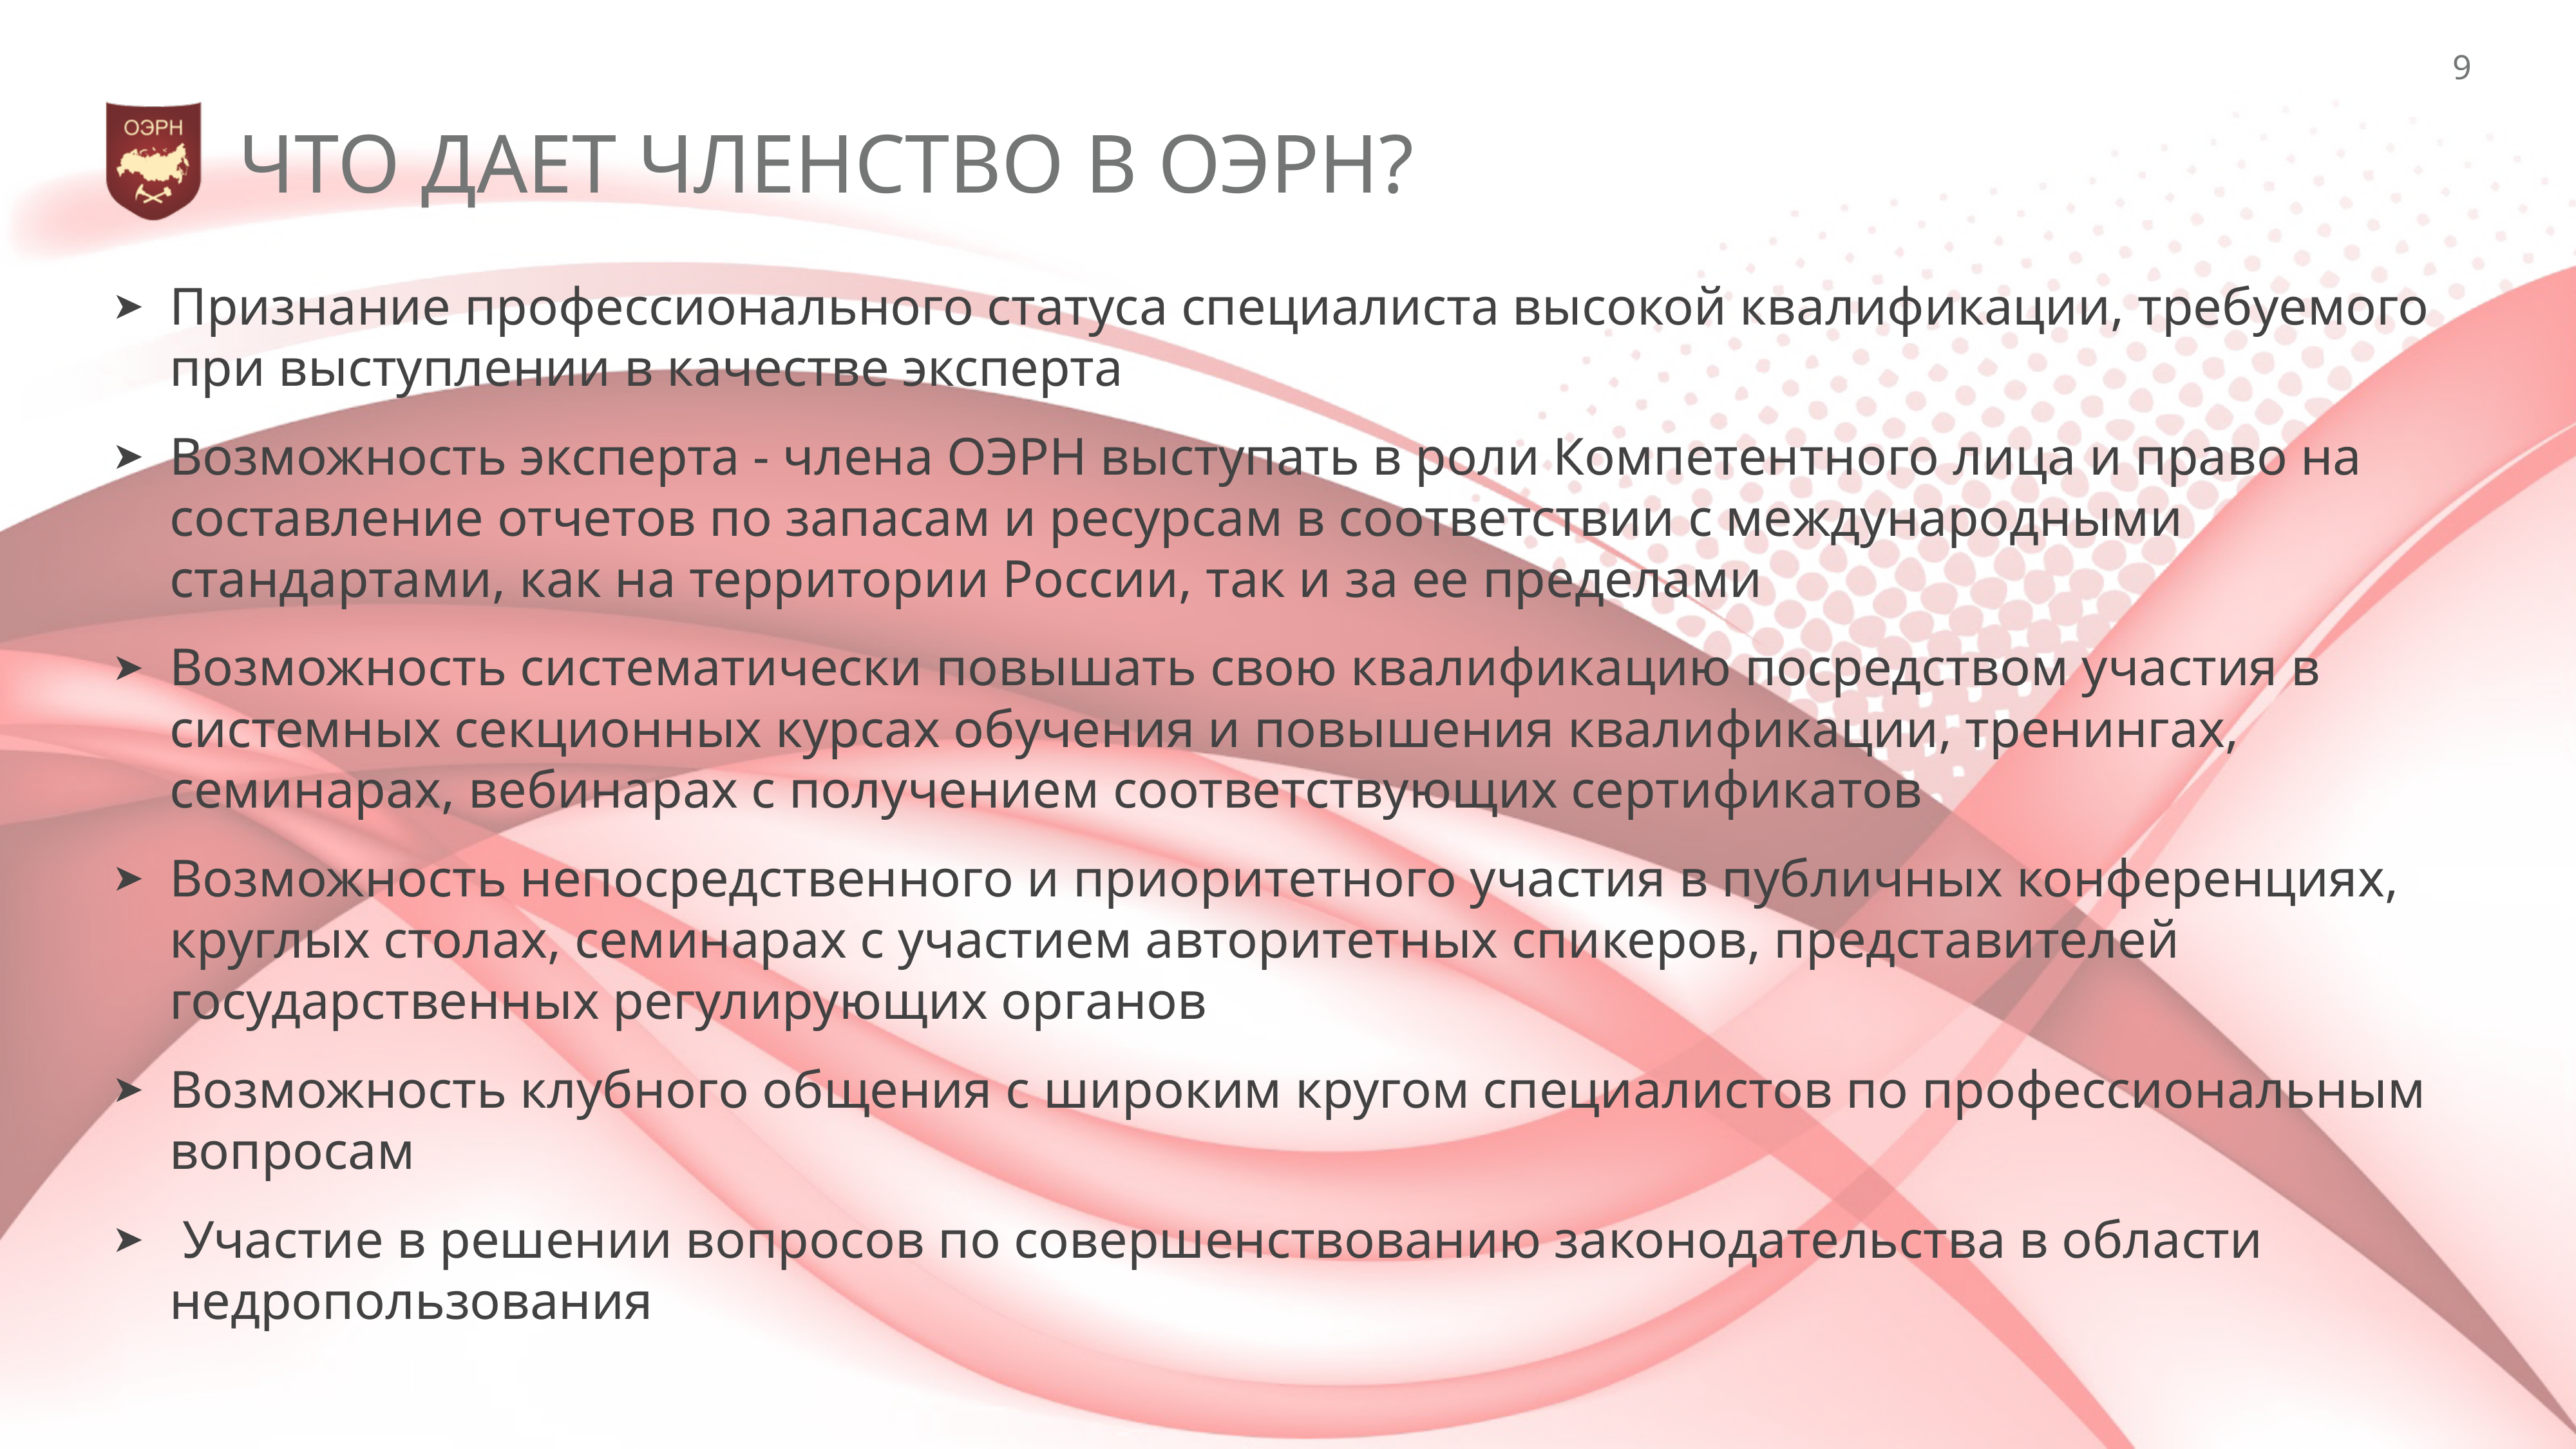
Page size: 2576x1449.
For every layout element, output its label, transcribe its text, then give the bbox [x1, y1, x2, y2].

slide_number 9 [2447, 40, 2476, 91]
title Что дает членство в ОЭРН? [233, 107, 2469, 215]
picture [91, 100, 214, 222]
list Признание профессионального статуса специалиста высокой квалификации, требуемого при выступлении в качестве эксперта Возможность эксперта - члена ОЭРН выступать в роли Компетентного лица и право на составление отчетов по запасам и ресурсам в соответствии с международными стандартами, как на территории России, так и за ее пределами Возможность систематически повышать свою квалификацию посредством участия в системных секционных курсах обучения и повышения квалификации, тренингах, семинарах, вебинарах с получением соответствующих сертификатов Возможность непосредственного и приоритетного участия в публичных конференциях, круглых столах, семинарах с участием авторитетных спикеров, представителей государственных регулирующих органов Возможность клубного общения с широким кругом специалистов по профессиональным вопросам Участие в решении вопросов по совершенствованию законодательства в области недропользования [107, 268, 2469, 1342]
